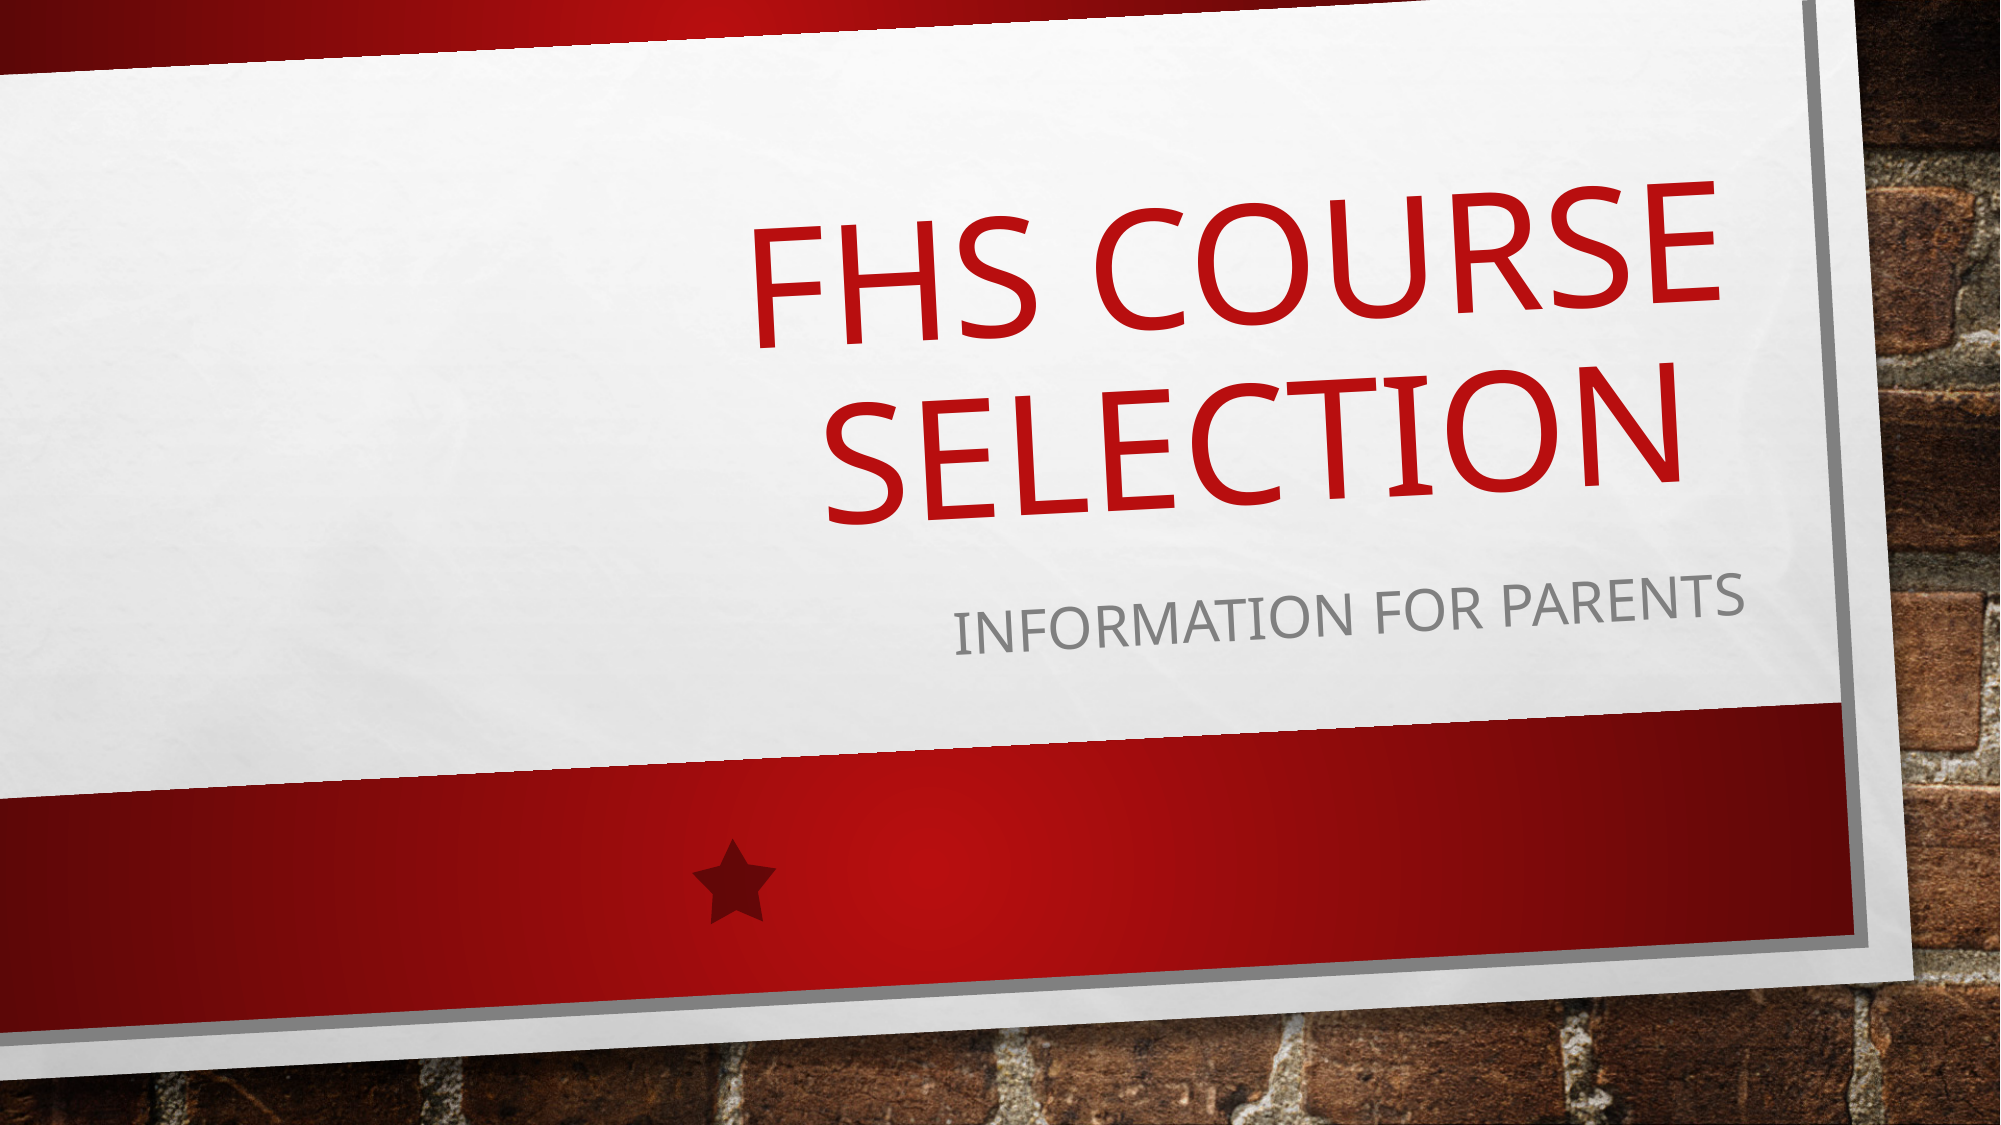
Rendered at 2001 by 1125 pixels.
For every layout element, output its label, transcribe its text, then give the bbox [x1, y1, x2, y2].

subtitle INFORMATION FOR PARENTS [159, 533, 1763, 708]
picture [0, 0, 2000, 1125]
title FHS COURSE SELECTION [135, 67, 1758, 605]
